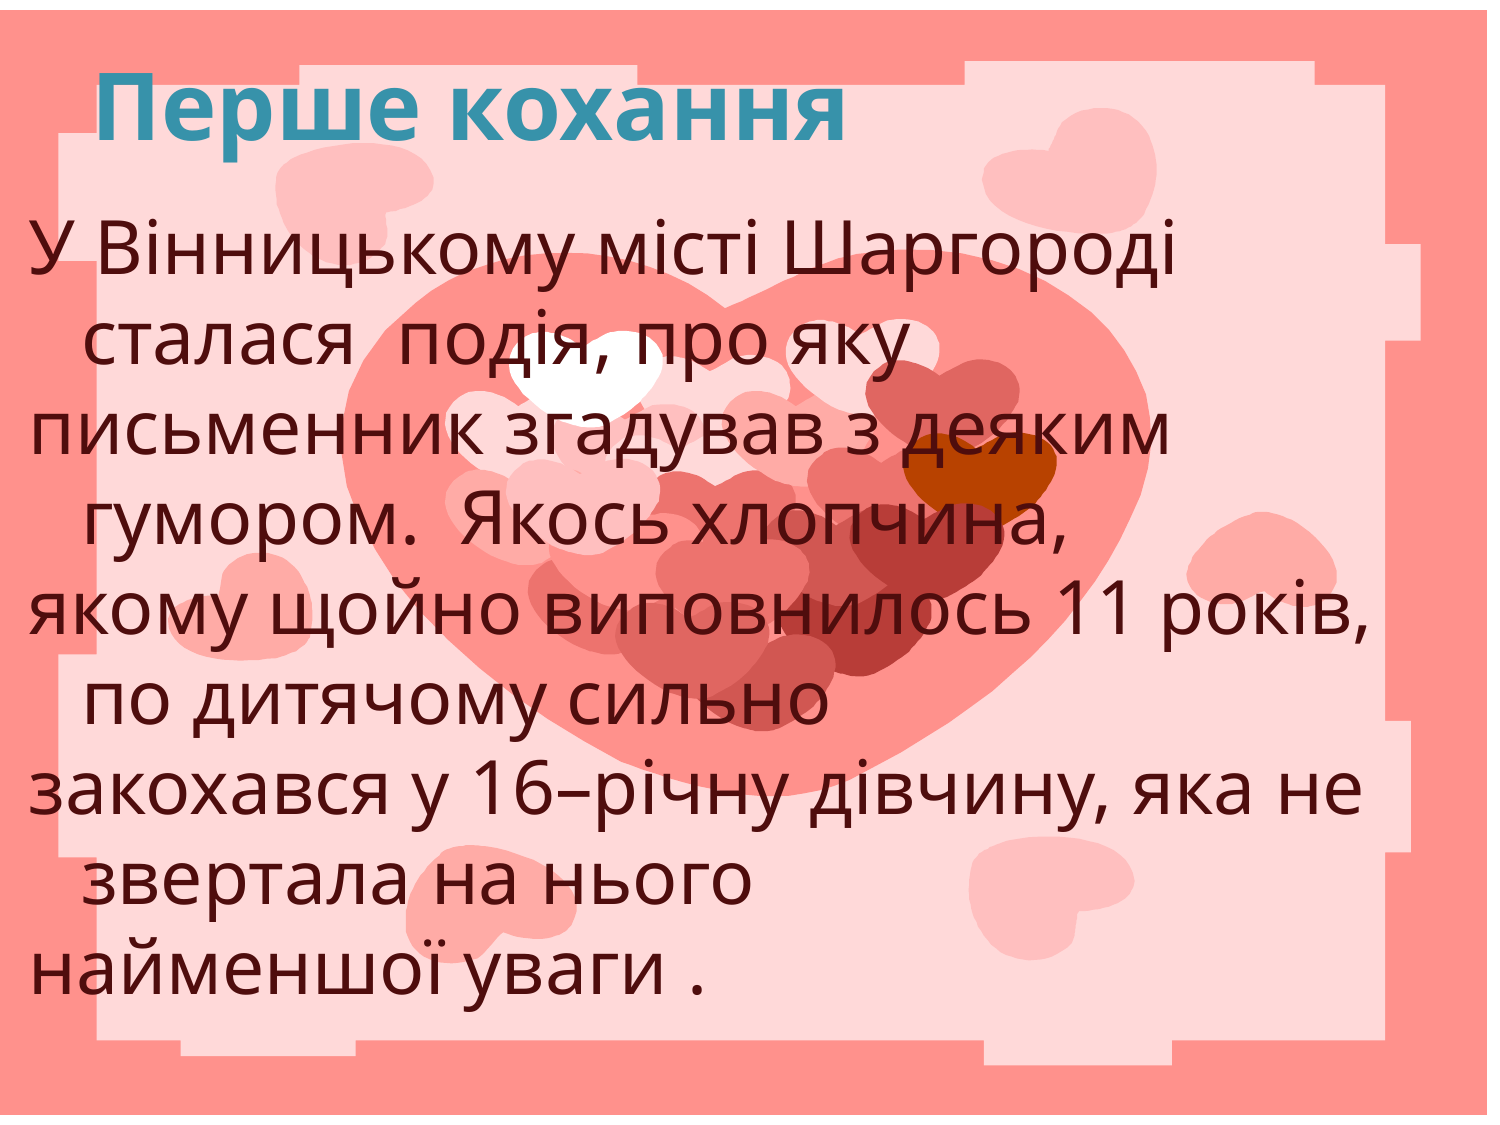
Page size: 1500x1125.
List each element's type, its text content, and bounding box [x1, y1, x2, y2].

list У Вінницькому місті Шаргороді сталася подія, про яку письменник згадував з деяким гумором. Якось хлопчина, якому щойно виповнилось 11 років, по дитячому сильно закохався у 16–річну дівчину, яка не звертала на нього найменшої уваги . [0, 184, 1483, 1012]
title Перше кохання [76, 0, 1427, 184]
